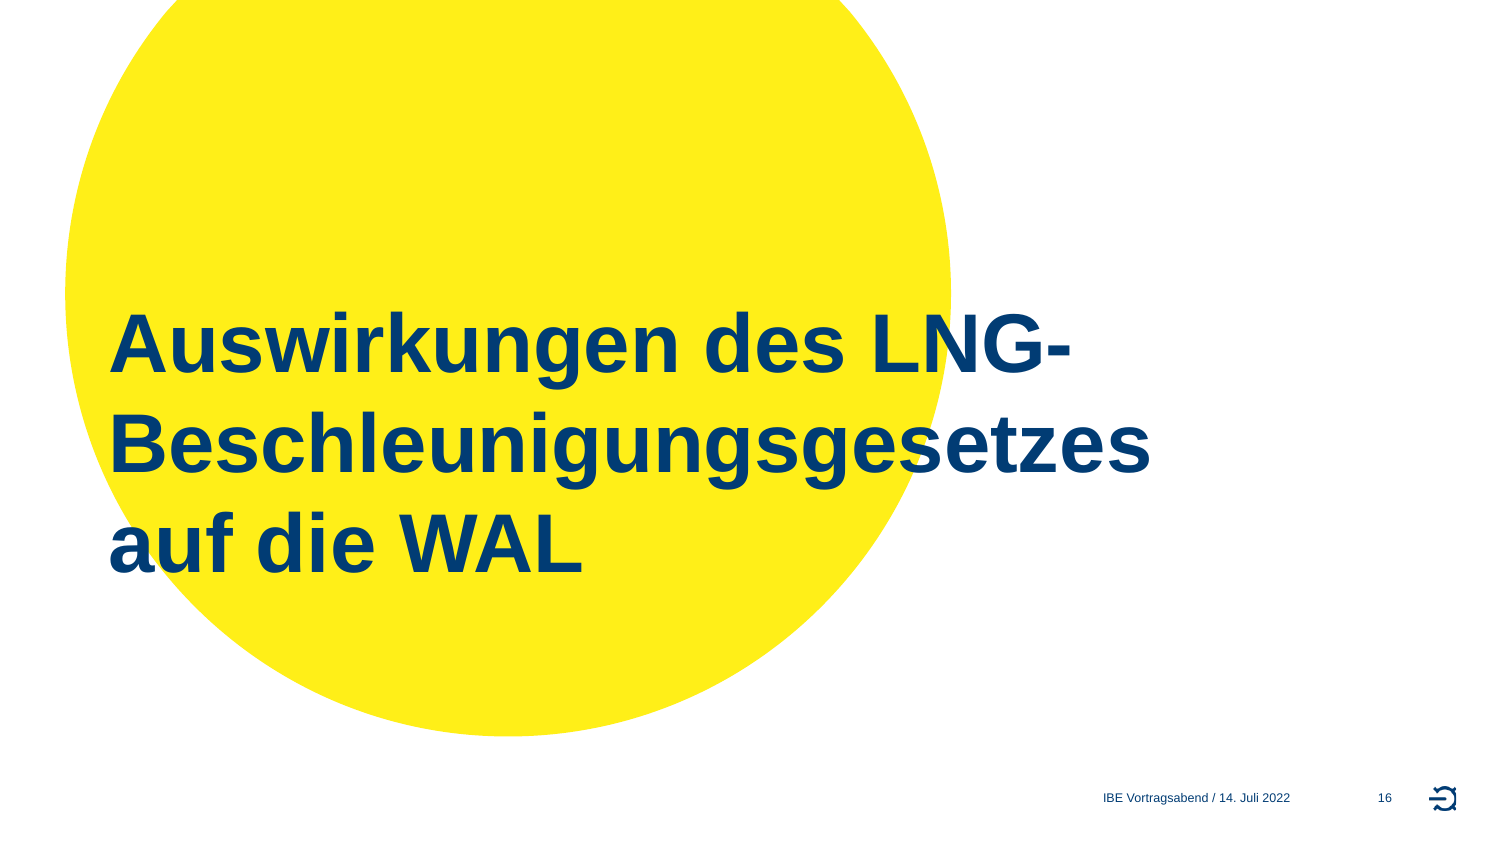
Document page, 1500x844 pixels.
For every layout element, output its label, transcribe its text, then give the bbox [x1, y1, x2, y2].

picture [1429, 786, 1457, 811]
slide_number 16 [1335, 787, 1392, 806]
footer IBE Vortragsabend / 14. Juli 2022 [728, 787, 1291, 806]
title Auswirkungen des LNG-Beschleunigungsgesetzes auf die WAL [108, 441, 1291, 590]
